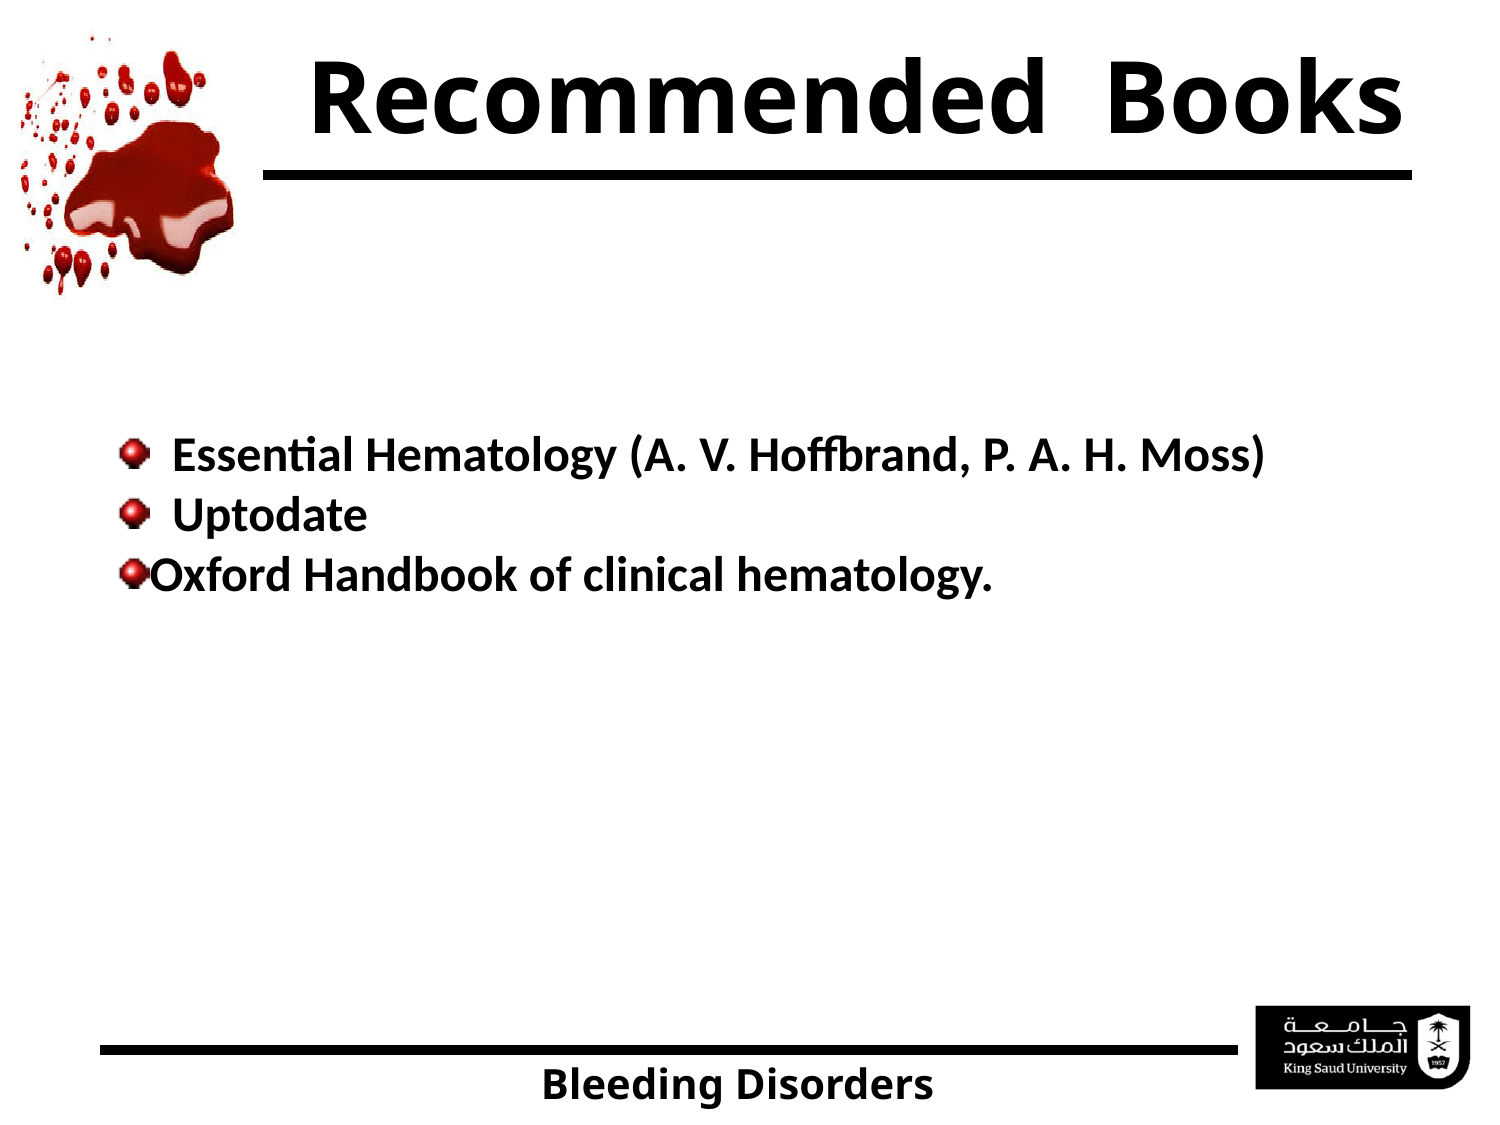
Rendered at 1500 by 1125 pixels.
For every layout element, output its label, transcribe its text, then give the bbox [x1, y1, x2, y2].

picture [114, 433, 150, 469]
picture [21, 12, 238, 301]
text_box Essential Hematology (A. V. Hoffbrand, P. A. H. Moss) Uptodate Oxford Handbook of clinical hematology. [99, 413, 1388, 669]
text_box Recommended Books [249, 26, 1463, 161]
picture [114, 553, 150, 589]
picture [114, 493, 150, 529]
text_box Bleeding Disorders [262, 1059, 1213, 1115]
picture [1250, 999, 1476, 1094]
